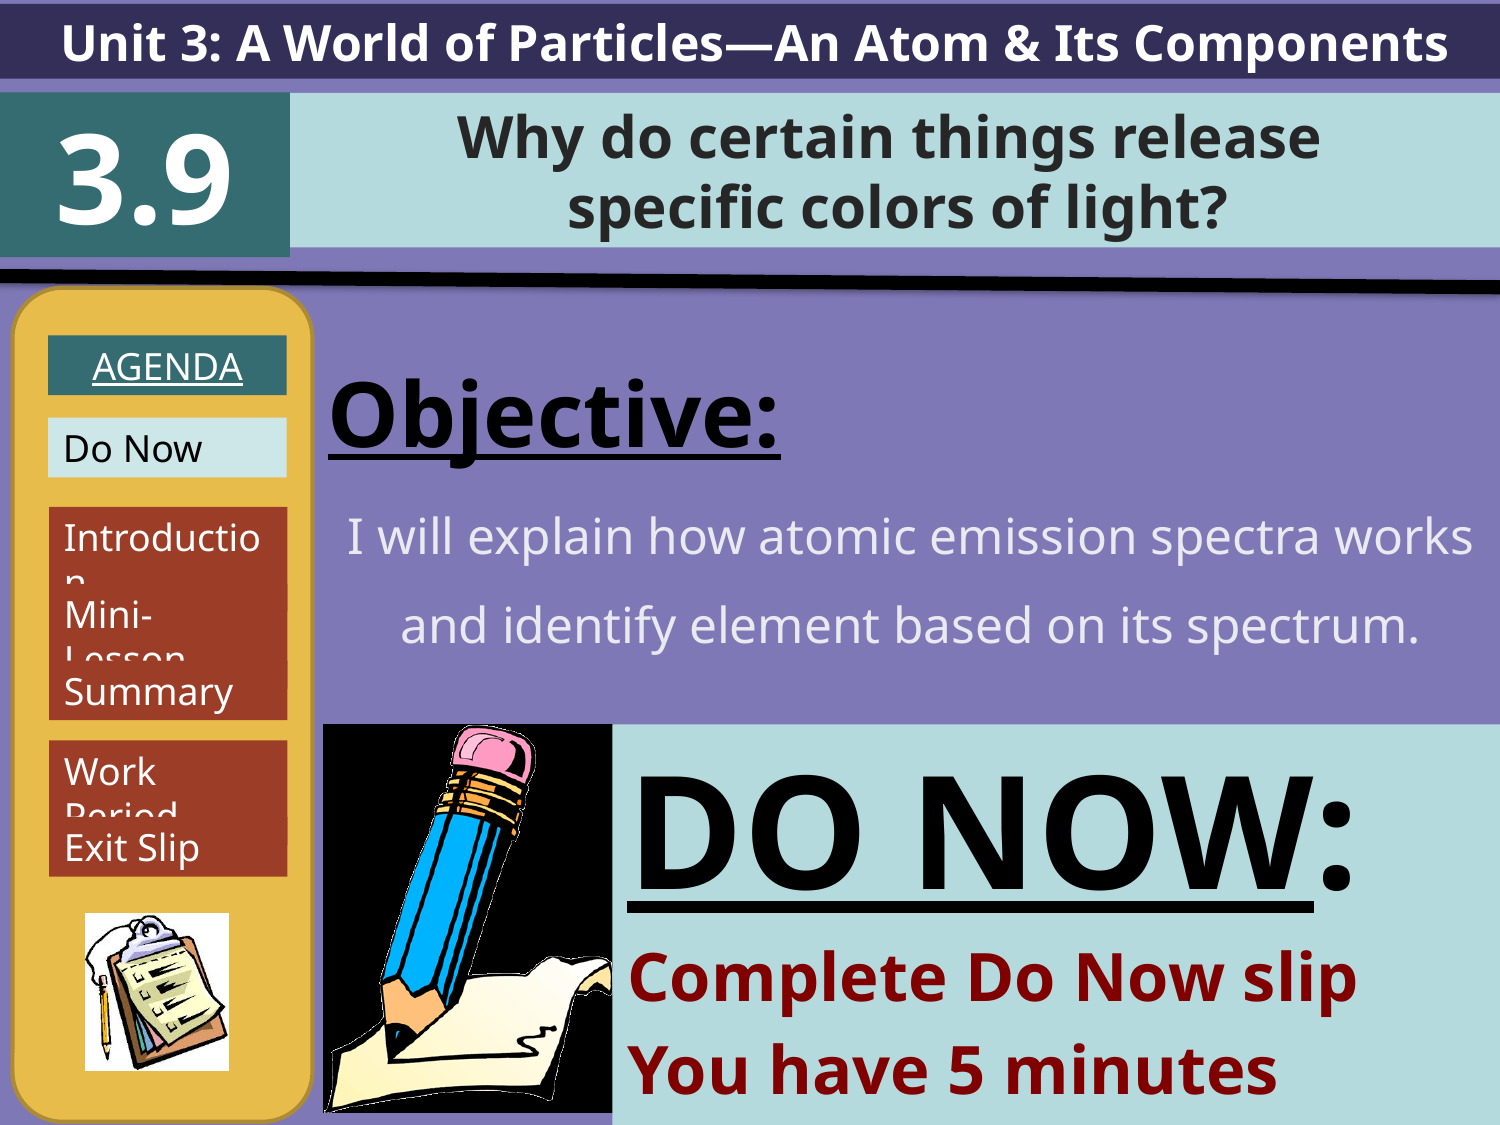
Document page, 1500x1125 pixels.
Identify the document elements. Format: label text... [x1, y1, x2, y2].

picture [323, 724, 613, 1114]
picture [85, 913, 229, 1071]
text_box Why do certain things release specific colors of light? [290, 92, 1500, 248]
text_box 3.9 [0, 92, 290, 258]
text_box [0, 275, 1500, 288]
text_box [12, 287, 313, 1122]
subtitle Objective: I will explain how atomic emission spectra works and identify element based on its spectrum. [316, 296, 1500, 725]
text_box DO NOW: Complete Do Now slip You have 5 minutes [612, 724, 1500, 1125]
text_box Unit 3: A World of Particles—An Atom & Its Components [0, 3, 1500, 79]
